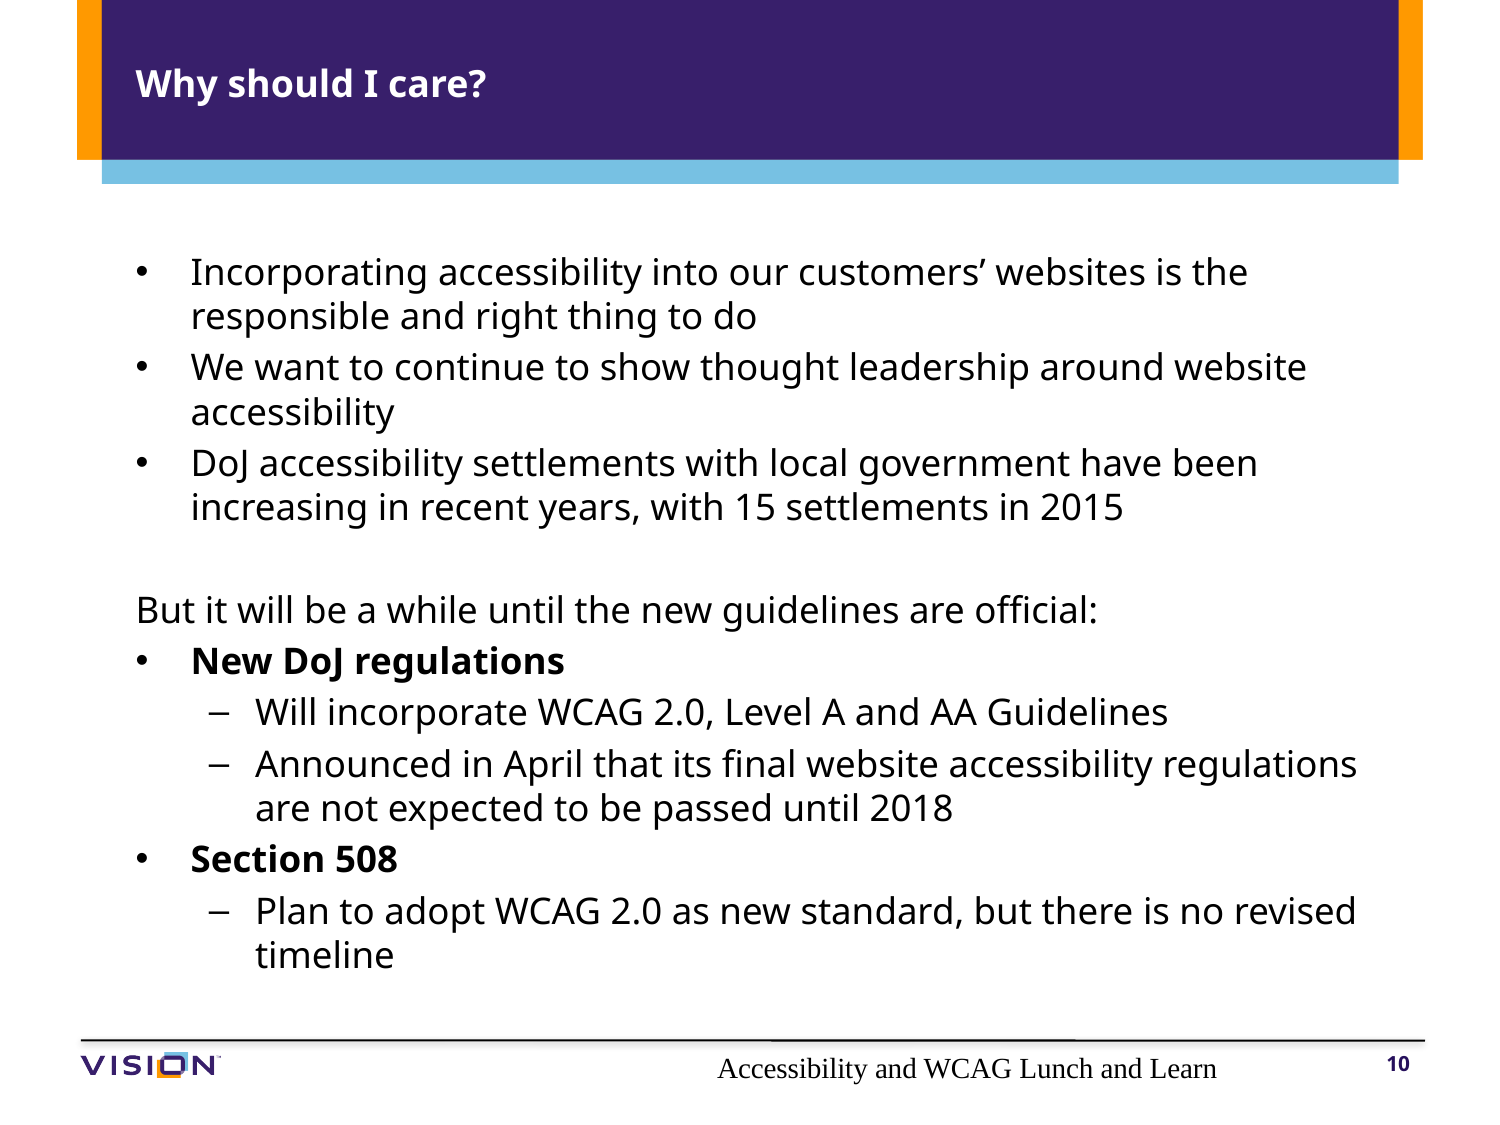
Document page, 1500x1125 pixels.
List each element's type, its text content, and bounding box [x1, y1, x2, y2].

footer Accessibility and WCAG Lunch and Learn [692, 1042, 1242, 1103]
picture [80, 1052, 221, 1078]
slide_number 10 [1278, 1042, 1425, 1103]
picture [77, 0, 1423, 184]
list Incorporating accessibility into our customers’ websites is the responsible and right thing to do We want to continue to show thought leadership around website accessibility DoJ accessibility settlements with local government have been increasing in recent years, with 15 settlements in 2015 But it will be a while until the new guidelines are official: New DoJ regulations Will incorporate WCAG 2.0, Level A and AA Guidelines Announced in April that its final website accessibility regulations are not expected to be passed until 2018 Section 508 Plan to adopt WCAG 2.0 as new standard, but there is no revised timeline [120, 241, 1425, 984]
title Why should I care? [120, 24, 1381, 142]
